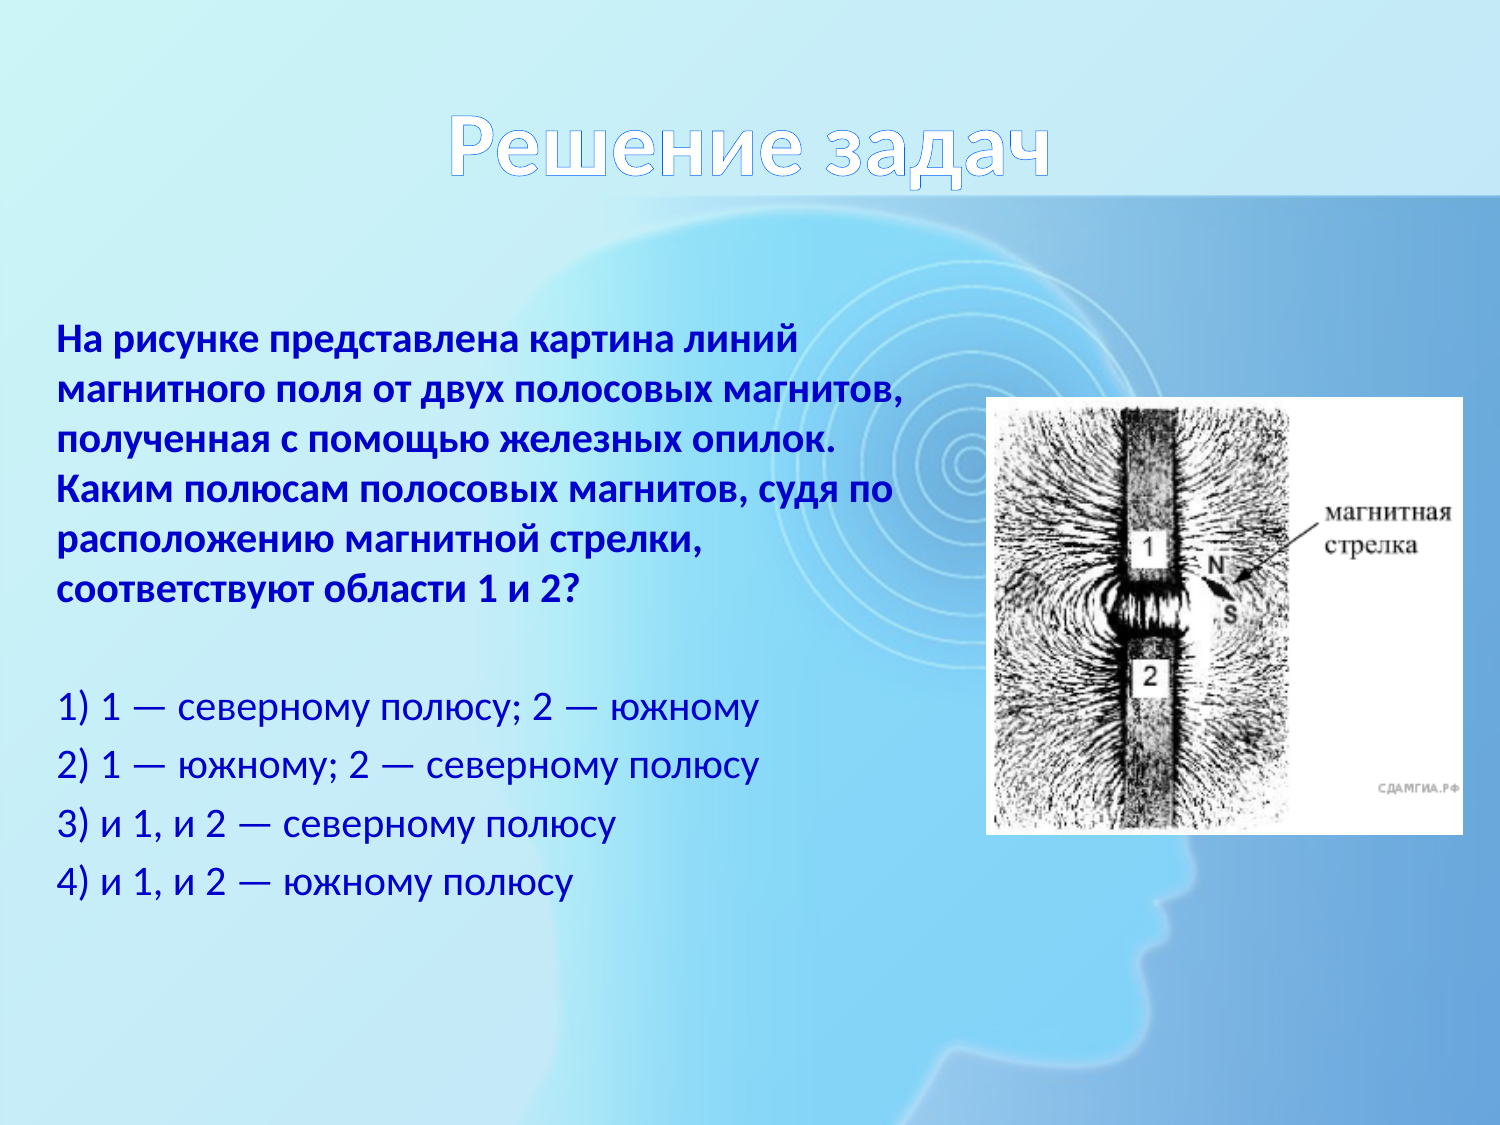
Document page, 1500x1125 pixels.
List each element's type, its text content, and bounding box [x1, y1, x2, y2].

list На рисунке представлена картина линий магнитного поля от двух полосовых магнитов, полученная с помощью железных опилок. Каким полюсам полосовых магнитов, судя по расположению магнитной стрелки, соответствуют области 1 и 2? 1) 1 — северному полюсу; 2 — южному 2) 1 — южному; 2 — северному полюсу 3) и 1, и 2 — северному полюсу 4) и 1, и 2 — южному полюсу [41, 302, 951, 965]
title Решение задач [75, 45, 1425, 233]
picture [0, 0, 1500, 1125]
